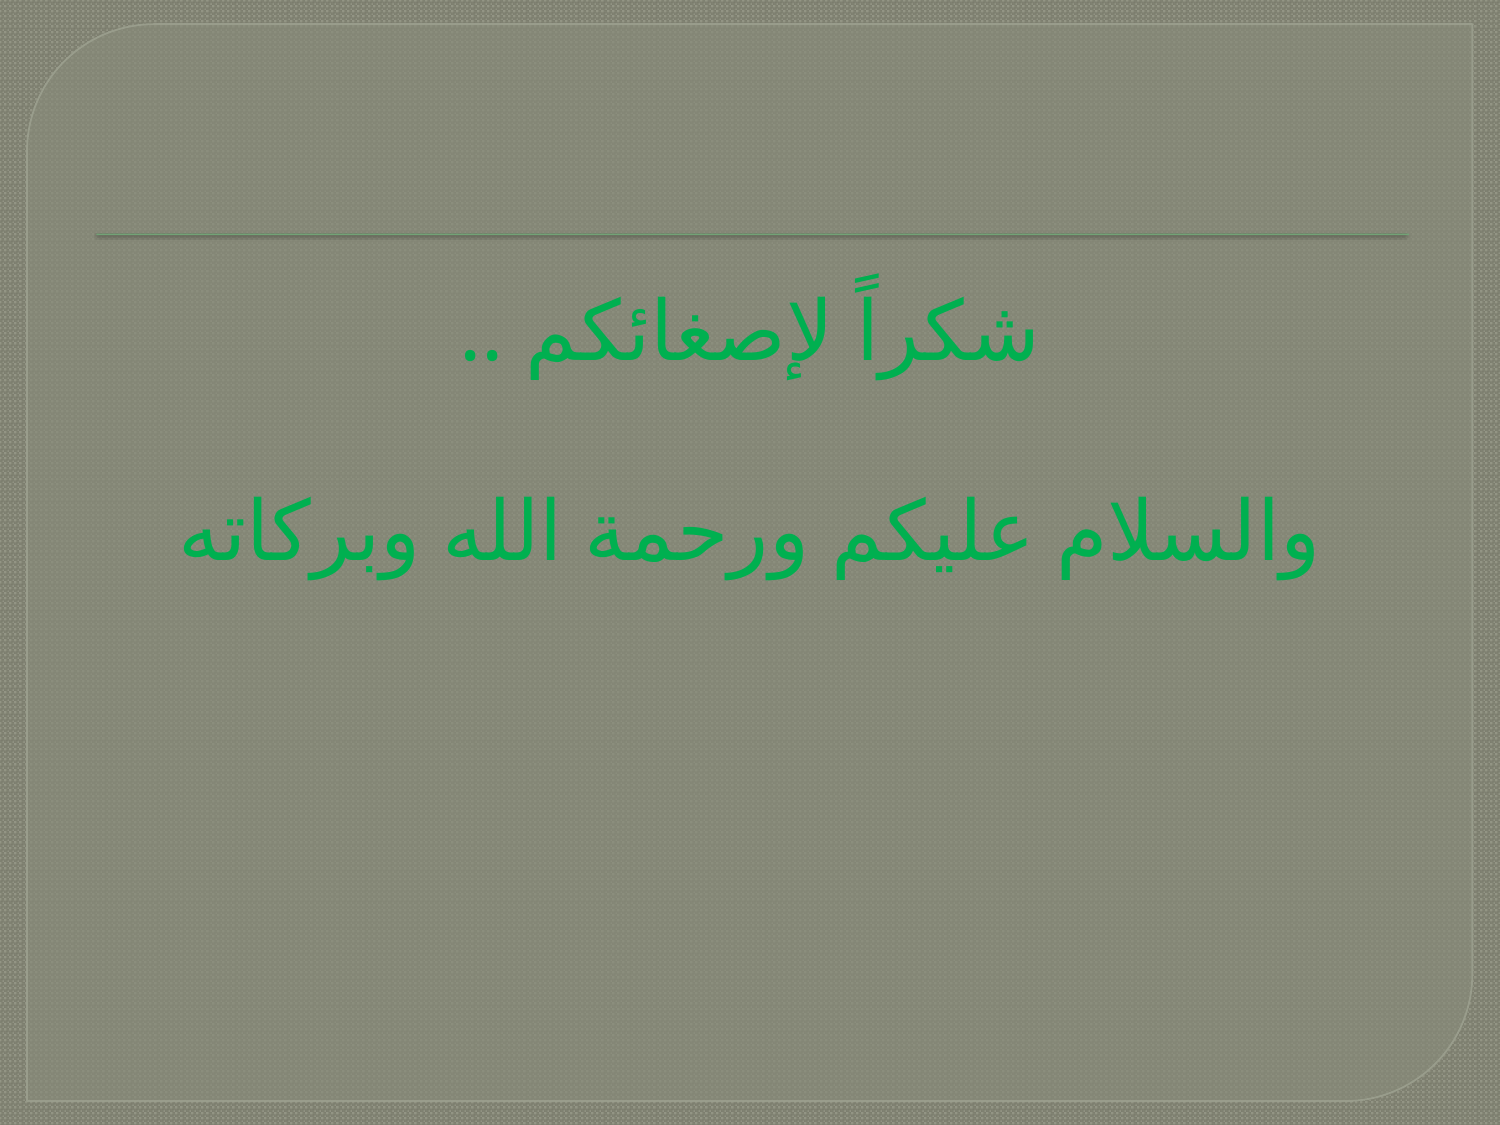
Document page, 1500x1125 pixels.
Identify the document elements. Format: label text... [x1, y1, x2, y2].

list شكراً لإصغائكم .. والسلام عليكم ورحمة الله وبركاته [75, 270, 1425, 1013]
